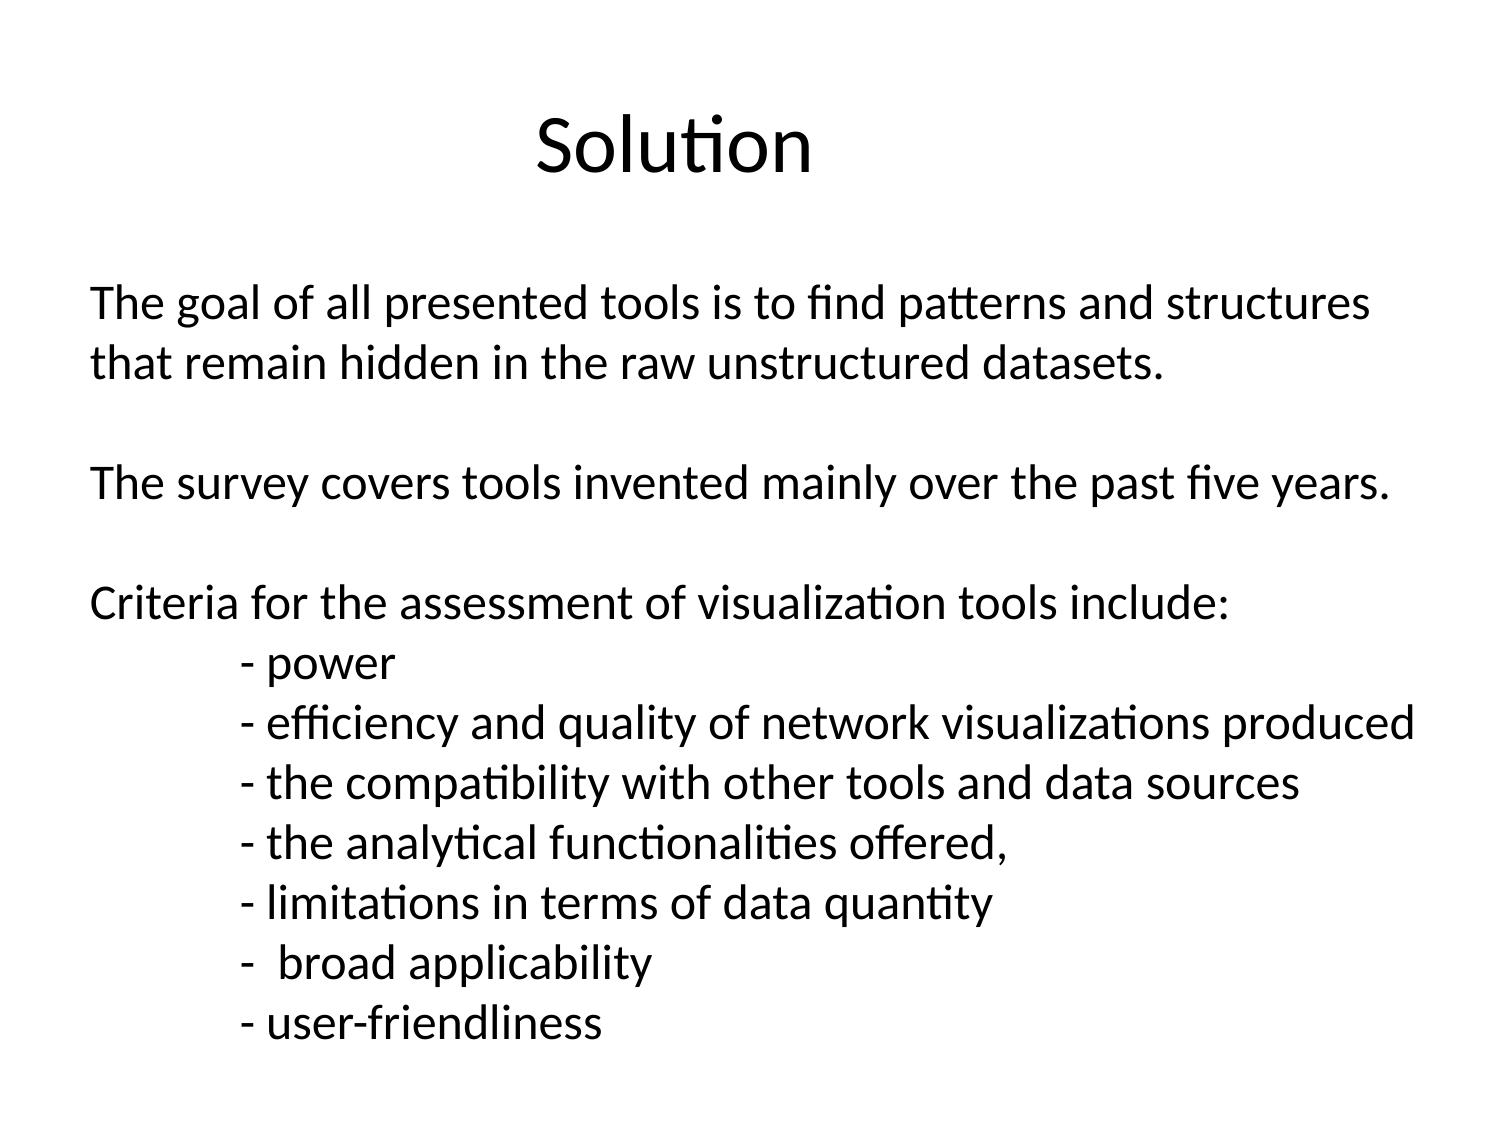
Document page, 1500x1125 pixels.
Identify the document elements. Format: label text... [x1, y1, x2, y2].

text_box Solution [0, 45, 1350, 233]
text_box The goal of all presented tools is to find patterns and structures that remain hidden in the raw unstructured datasets. The survey covers tools invented mainly over the past five years. Criteria for the assessment of visualization tools include: - power - efficiency and quality of network visualizations produced - the compatibility with other tools and data sources - the analytical functionalities offered, - limitations in terms of data quantity - broad applicability - user-friendliness [75, 262, 1463, 1058]
